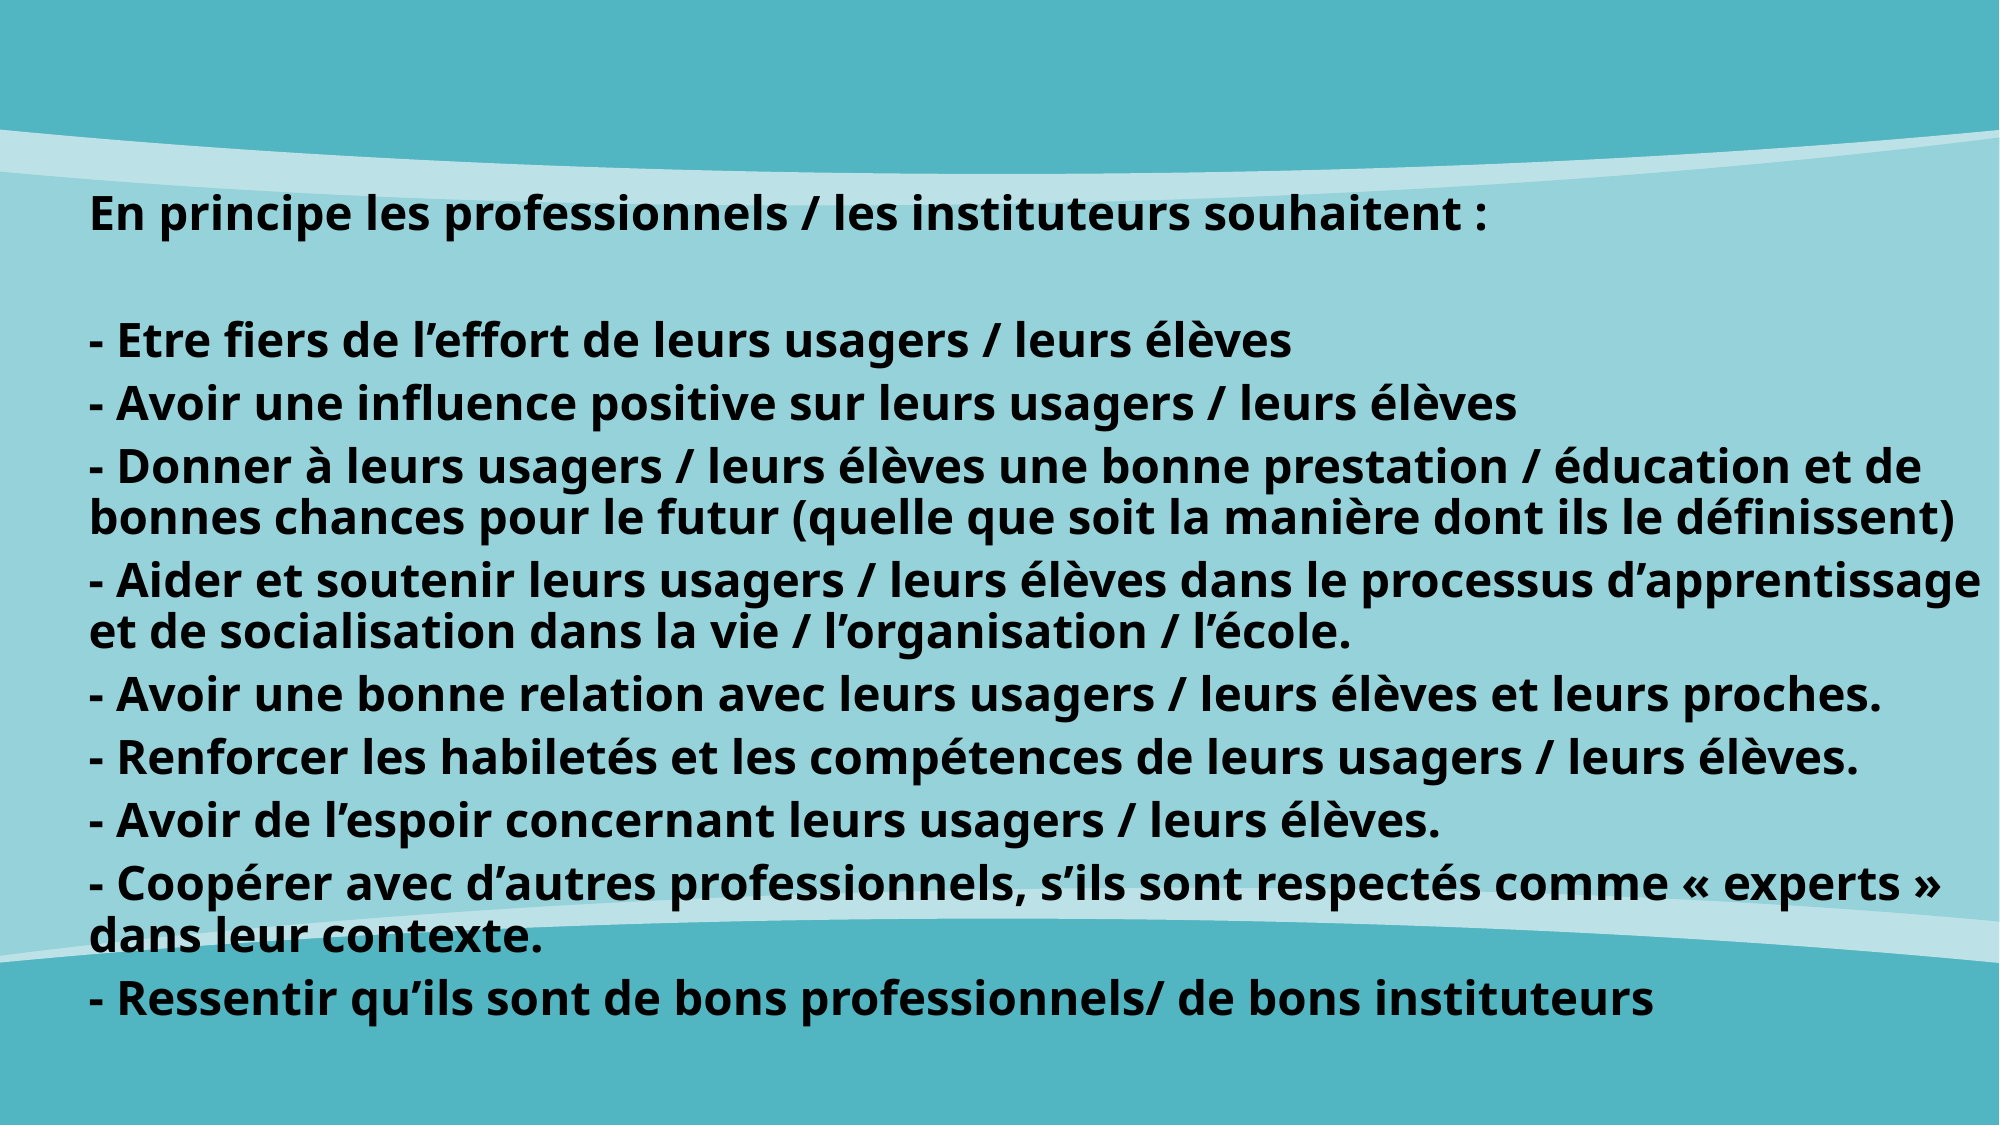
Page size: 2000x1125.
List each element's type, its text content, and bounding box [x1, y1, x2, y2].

list En principe les professionnels / les instituteurs souhaitent : - Etre fiers de l’effort de leurs usagers / leurs élèves - Avoir une influence positive sur leurs usagers / leurs élèves - Donner à leurs usagers / leurs élèves une bonne prestation / éducation et de bonnes chances pour le futur (quelle que soit la manière dont ils le définissent) - Aider et soutenir leurs usagers / leurs élèves dans le processus d’apprentissage et de socialisation dans la vie / l’organisation / l’école. - Avoir une bonne relation avec leurs usagers / leurs élèves et leurs proches. - Renforcer les habiletés et les compétences de leurs usagers / leurs élèves. - Avoir de l’espoir concernant leurs usagers / leurs élèves. - Coopérer avec d’autres professionnels, s’ils sont respectés comme « experts » dans leur contexte. - Ressentir qu’ils sont de bons professionnels/ de bons instituteurs [73, 113, 2000, 1125]
